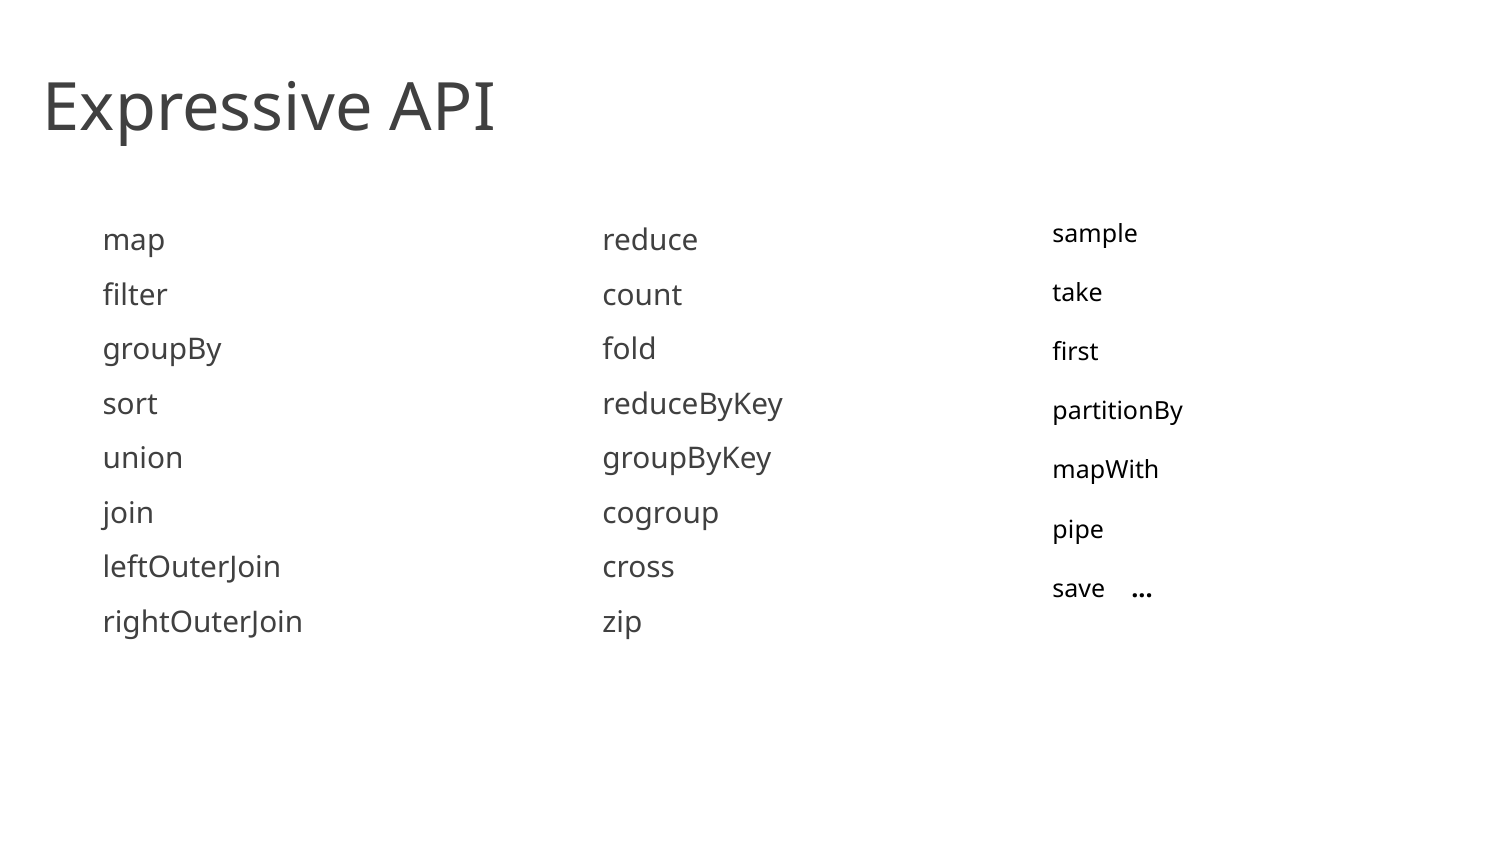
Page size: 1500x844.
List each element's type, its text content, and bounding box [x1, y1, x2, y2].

text_box sample take first partitionBy mapWith pipe save ... [1037, 210, 1488, 643]
title Expressive API [27, 33, 1457, 175]
list map filter groupBy sort union join leftOuterJoin rightOuterJoin [87, 213, 587, 646]
list reduce count fold reduceByKey groupByKey cogroup cross zip [587, 213, 1250, 646]
